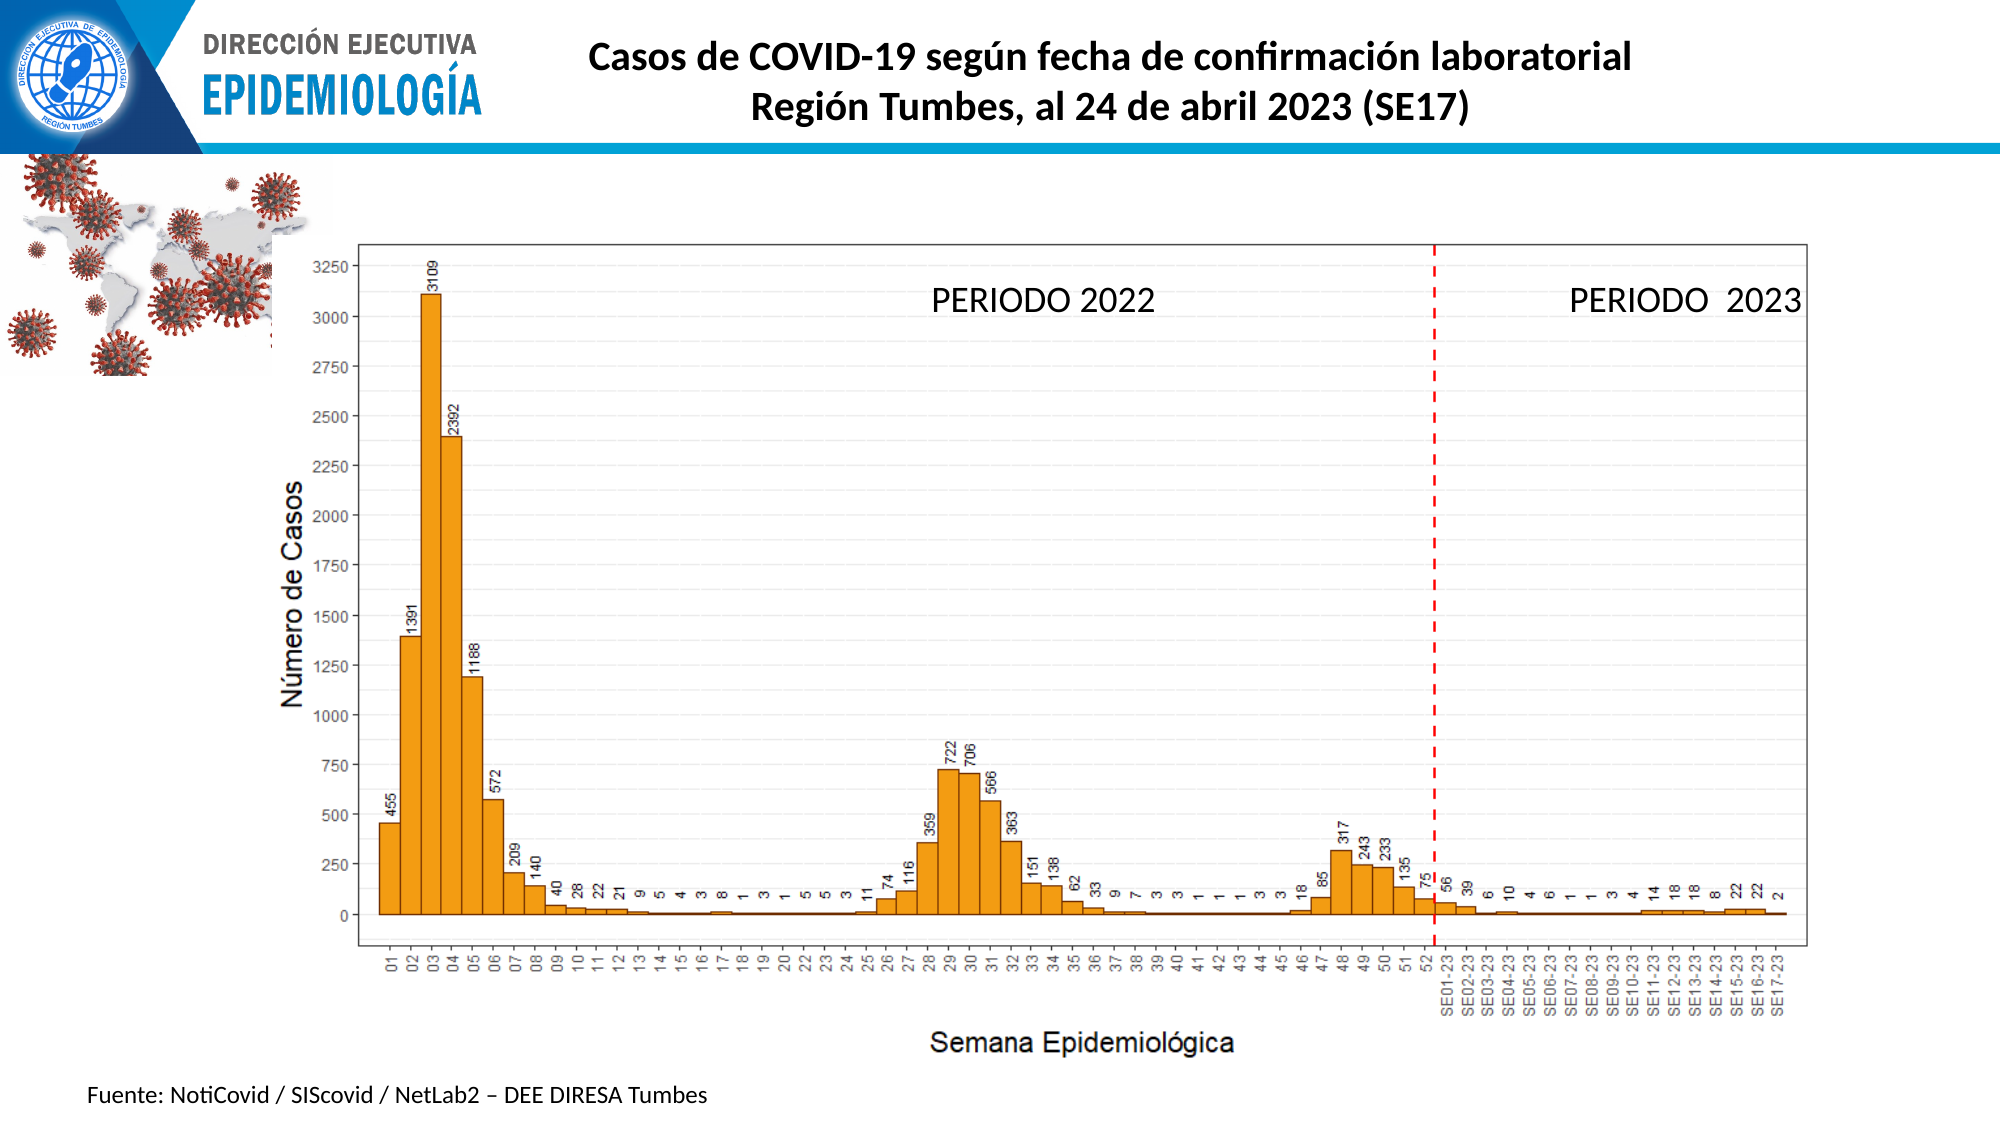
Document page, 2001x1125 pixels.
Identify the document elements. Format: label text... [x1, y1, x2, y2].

text_box Fuente: NotiCovid / SIScovid / NetLab2 – DEE DIRESA Tumbes [72, 1071, 1228, 1116]
picture [0, 0, 1817, 1059]
text_box [333, 142, 2000, 155]
text_box Casos de COVID-19 según fecha de confirmación laboratorial Región Tumbes, al 24 de abril 2023 (SE17) [512, 21, 1710, 137]
